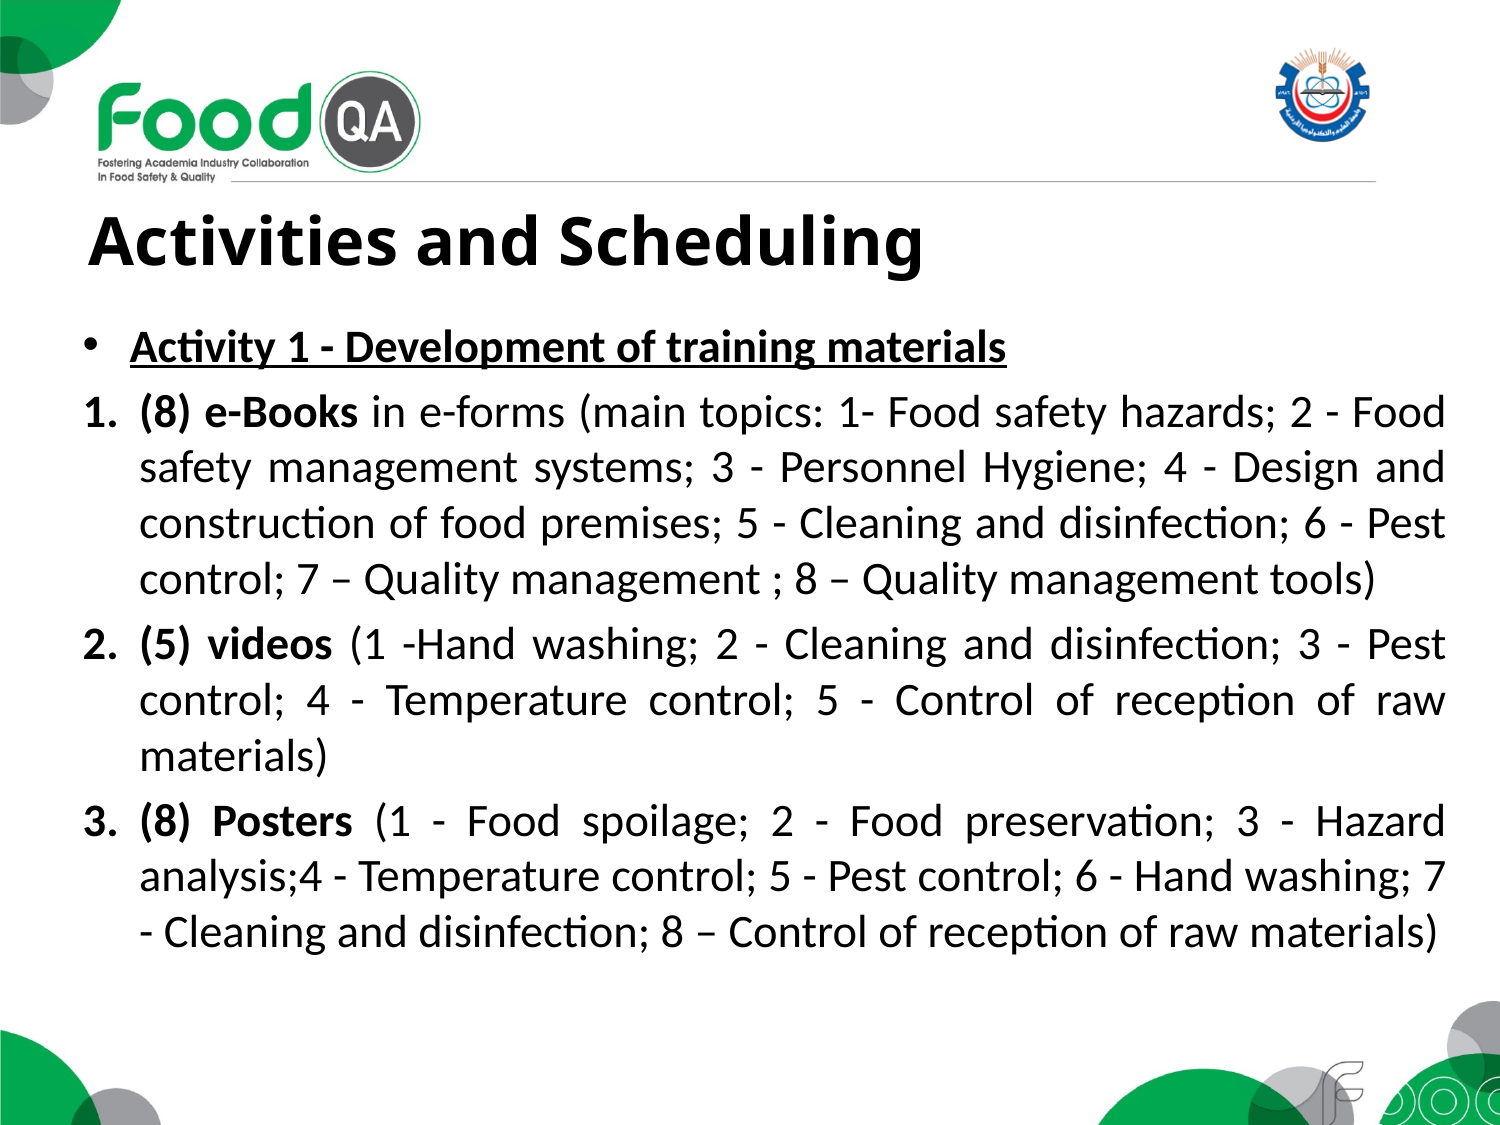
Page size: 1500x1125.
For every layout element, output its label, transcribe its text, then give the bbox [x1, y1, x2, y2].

text_box Activities and Scheduling [73, 197, 1374, 315]
subtitle Activity 1 - Development of training materials (8) e-Books in e-forms (main topics: 1- Food safety hazards; 2 - Food safety management systems; 3 - Personnel Hygiene; 4 - Design and construction of food premises; 5 - Cleaning and disinfection; 6 - Pest control; 7 – Quality management ; 8 – Quality management tools) (5) videos (1 -Hand washing; 2 - Cleaning and disinfection; 3 - Pest control; 4 - Temperature control; 5 - Control of reception of raw materials) (8) Posters (1 - Food spoilage; 2 - Food preservation; 3 - Hazard analysis;4 - Temperature control; 5 - Pest control; 6 - Hand washing; 7 - Cleaning and disinfection; 8 – Control of reception of raw materials) [67, 308, 1463, 988]
picture [0, 989, 1500, 1125]
picture [0, 0, 1497, 188]
